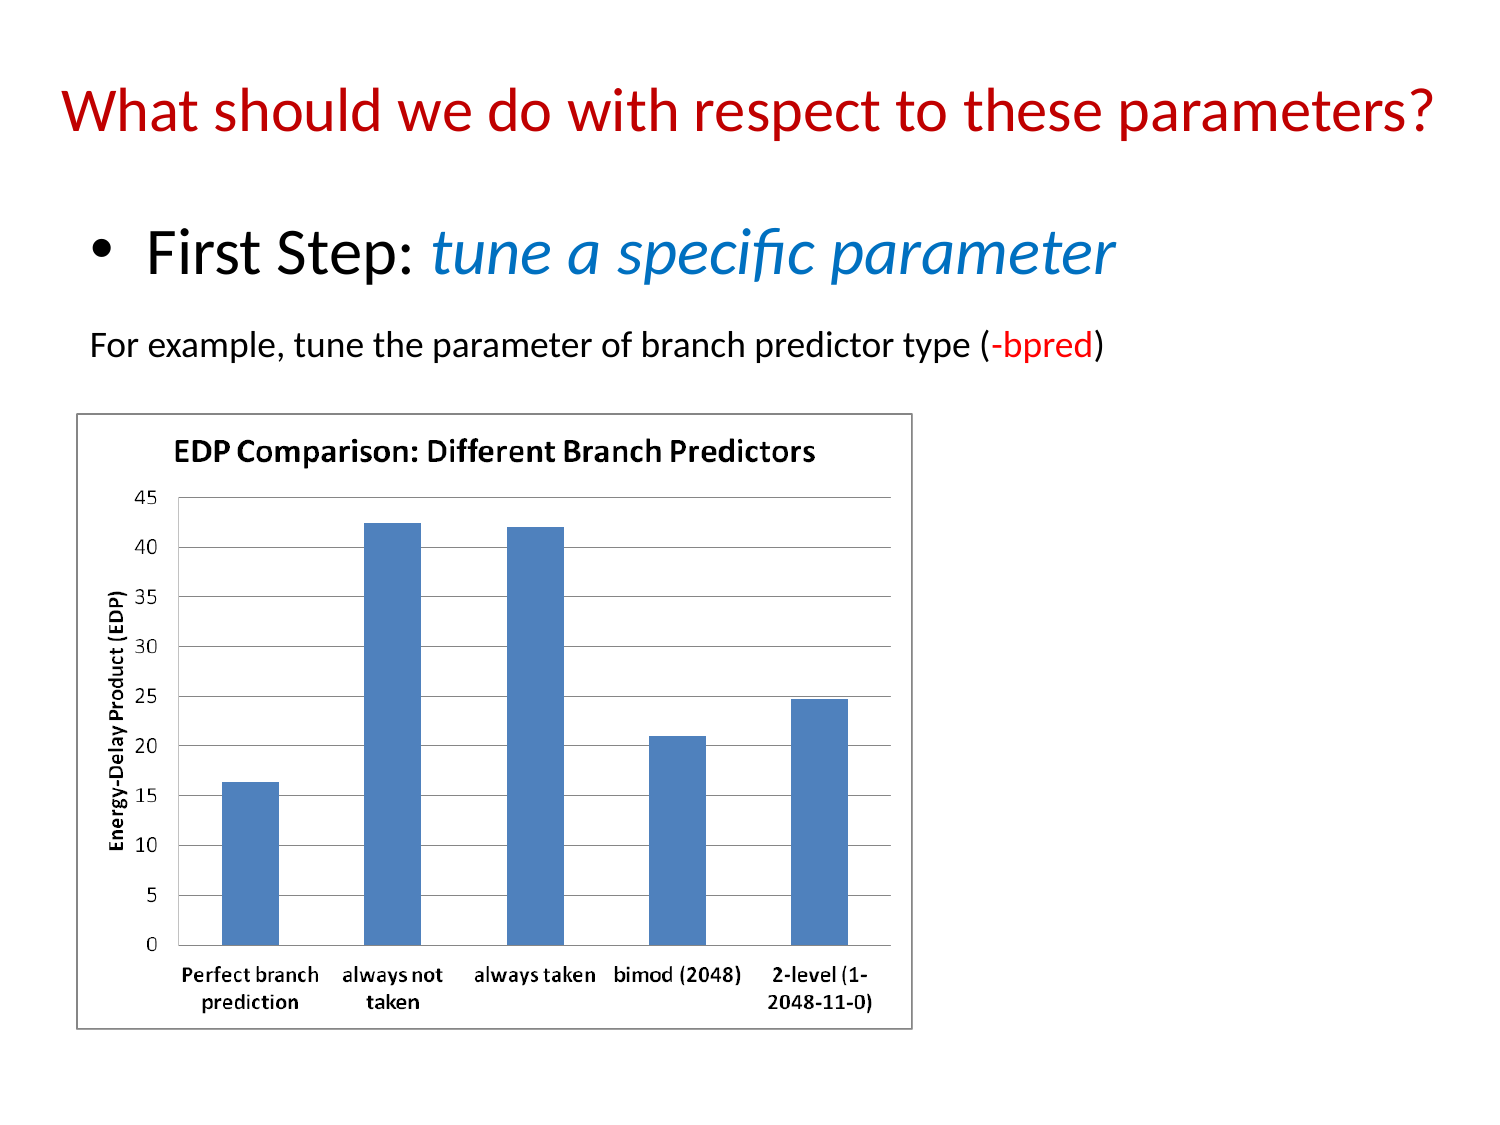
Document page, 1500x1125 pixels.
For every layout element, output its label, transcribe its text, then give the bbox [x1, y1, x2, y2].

list First Step: tune a specific parameter [75, 200, 1425, 943]
picture [75, 412, 913, 1031]
title What should we do with respect to these parameters? [46, 12, 1472, 200]
text_box For example, tune the parameter of branch predictor type (-bpred) [74, 312, 1263, 373]
